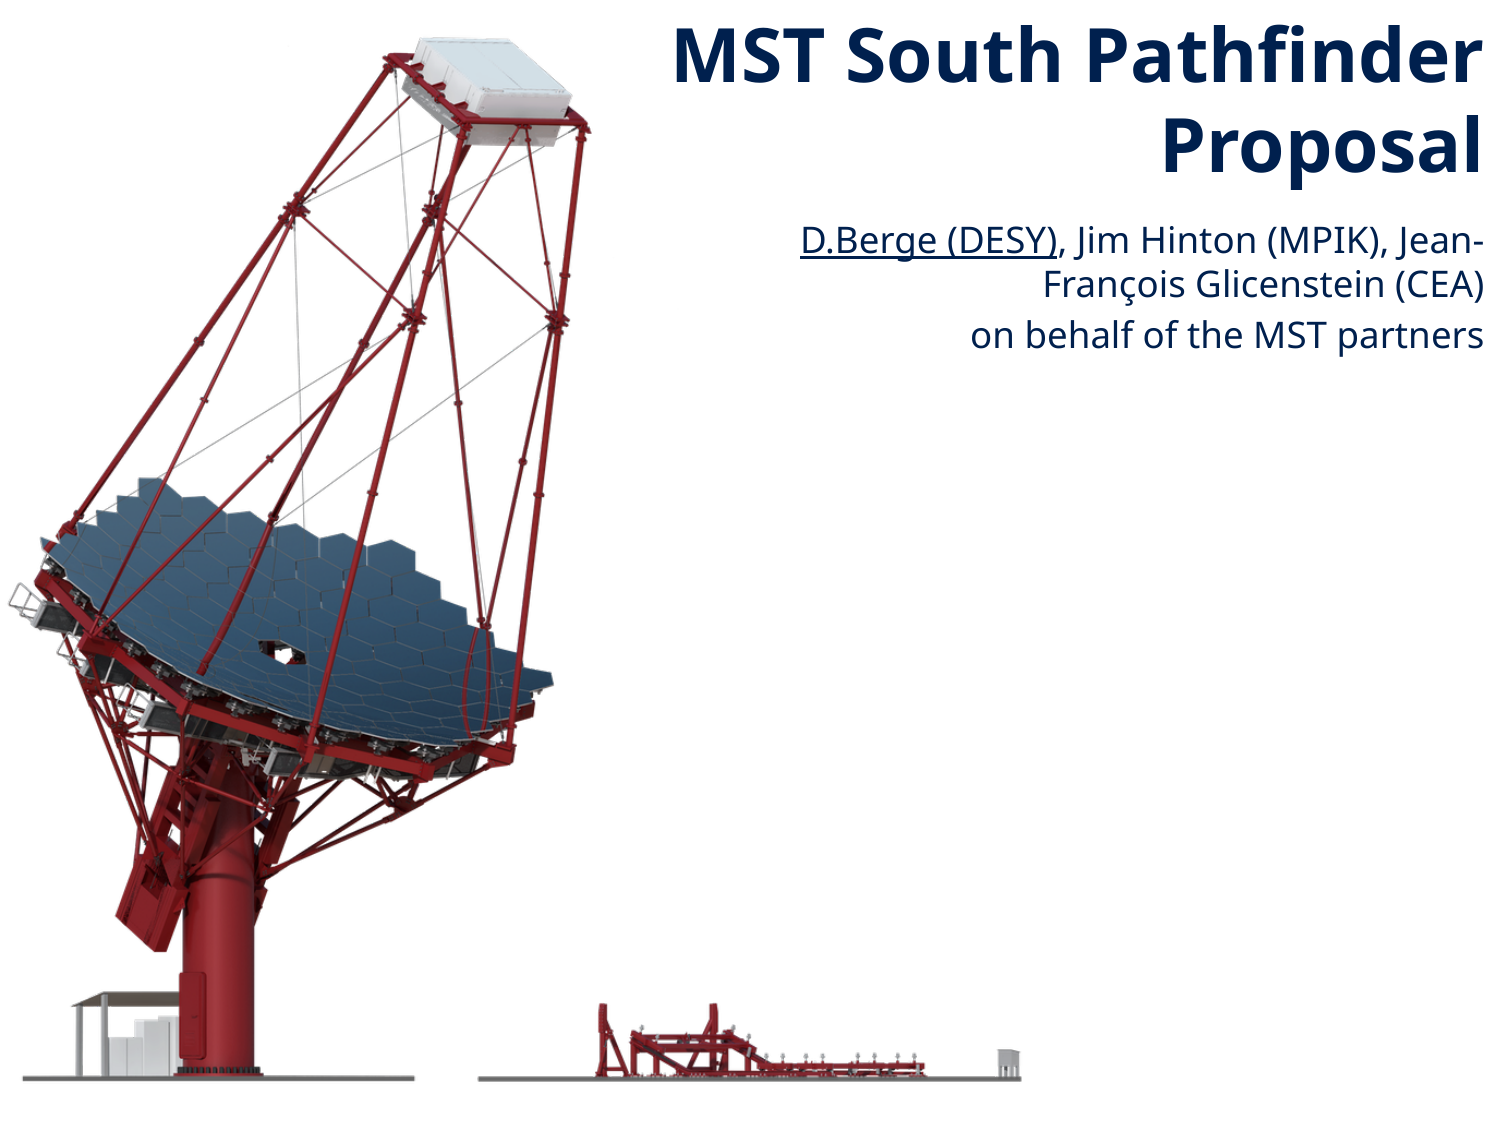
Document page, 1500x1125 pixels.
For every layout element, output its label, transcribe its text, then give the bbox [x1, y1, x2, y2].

title MST South Pathfinder Proposal [1070, 0, 1500, 209]
picture [0, 0, 1065, 1119]
subtitle D.Berge (DESY), Jim Hinton (MPIK), Jean-François Glicenstein (CEA) on behalf of the MST partners [1070, 209, 1500, 364]
